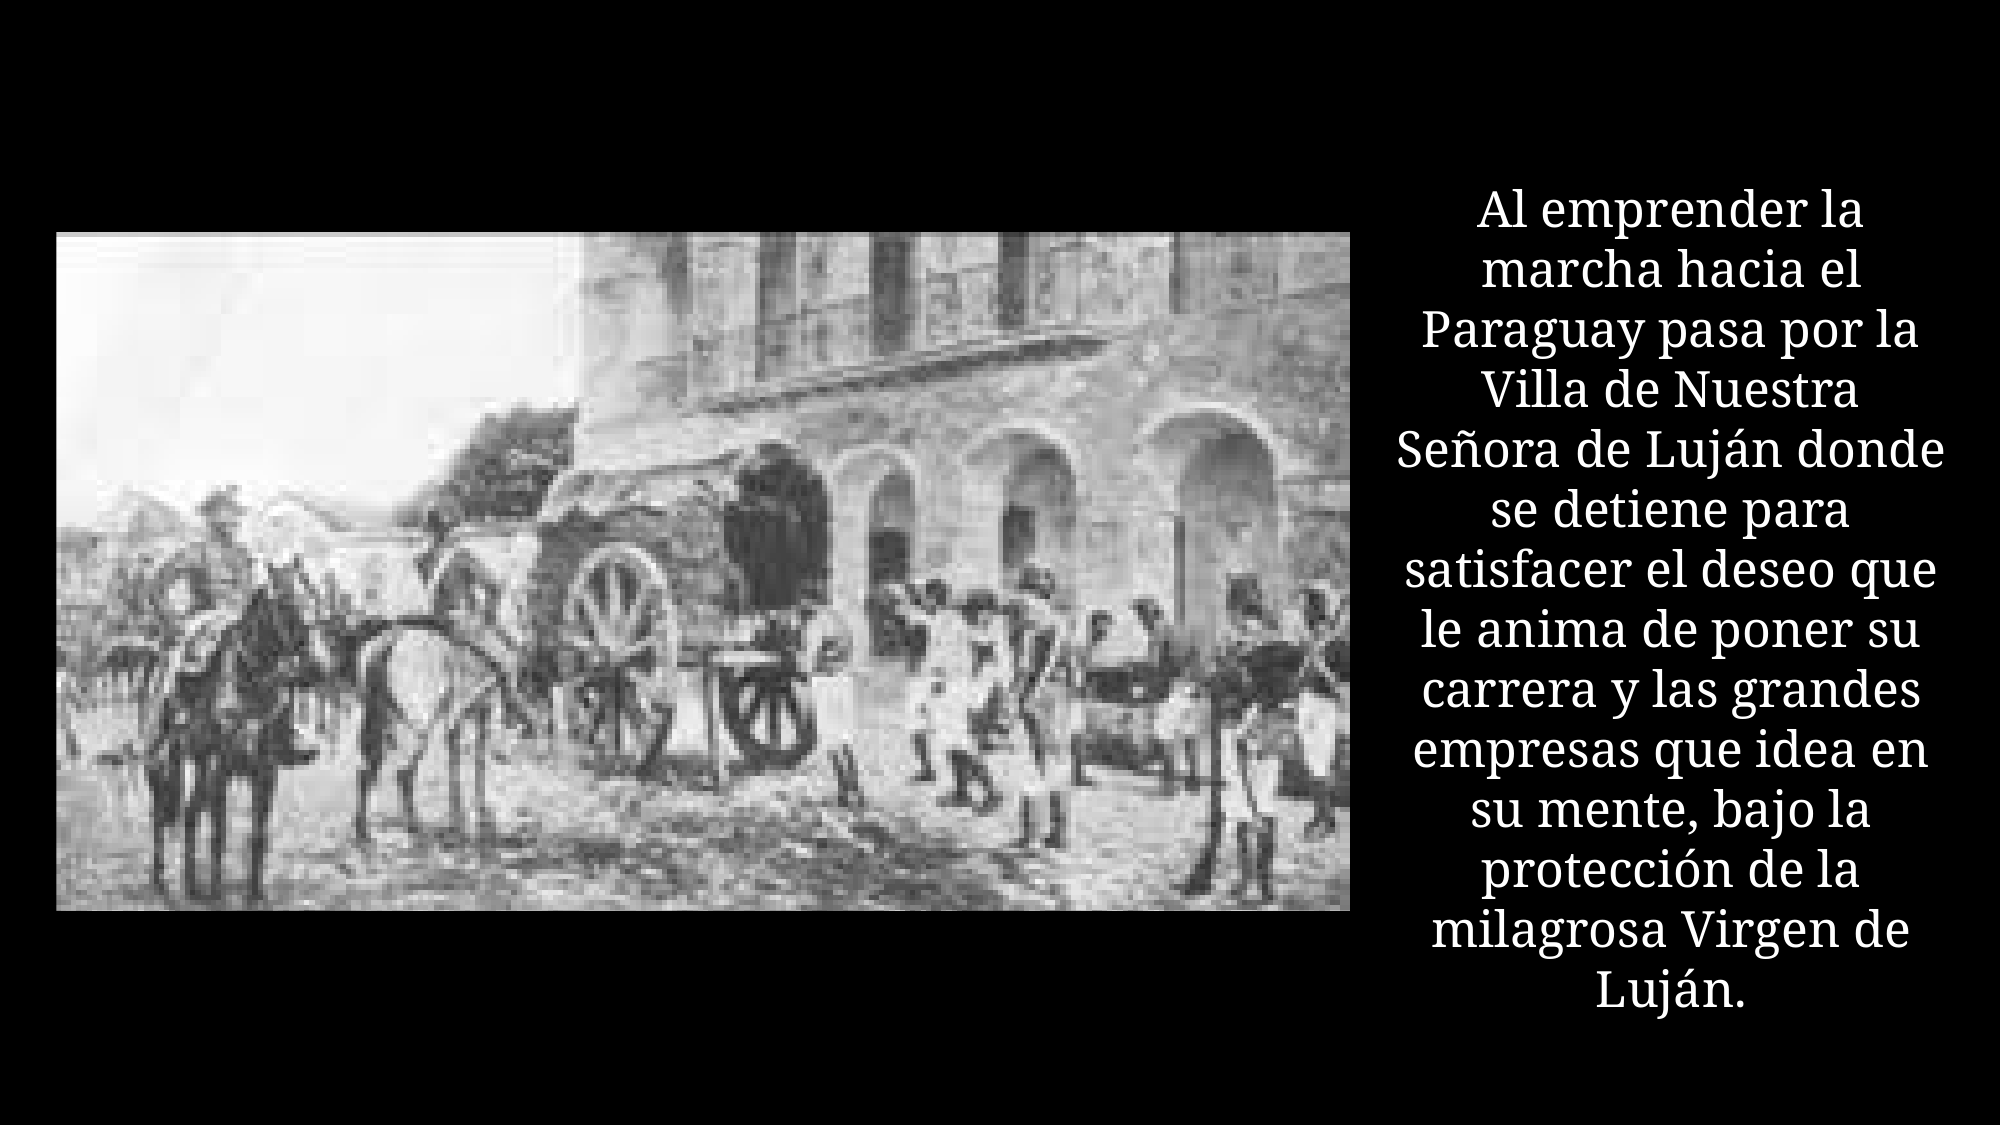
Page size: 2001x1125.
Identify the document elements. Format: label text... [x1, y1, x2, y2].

picture [56, 232, 1350, 911]
text_box Al emprender la marcha hacia el Paraguay pasa por la Villa de Nuestra Señora de Luján donde se detiene para satisfacer el deseo que le anima de poner su carrera y las grandes empresas que idea en su mente, bajo la protección de la milagrosa Virgen de Luján. [1379, 169, 1964, 1025]
